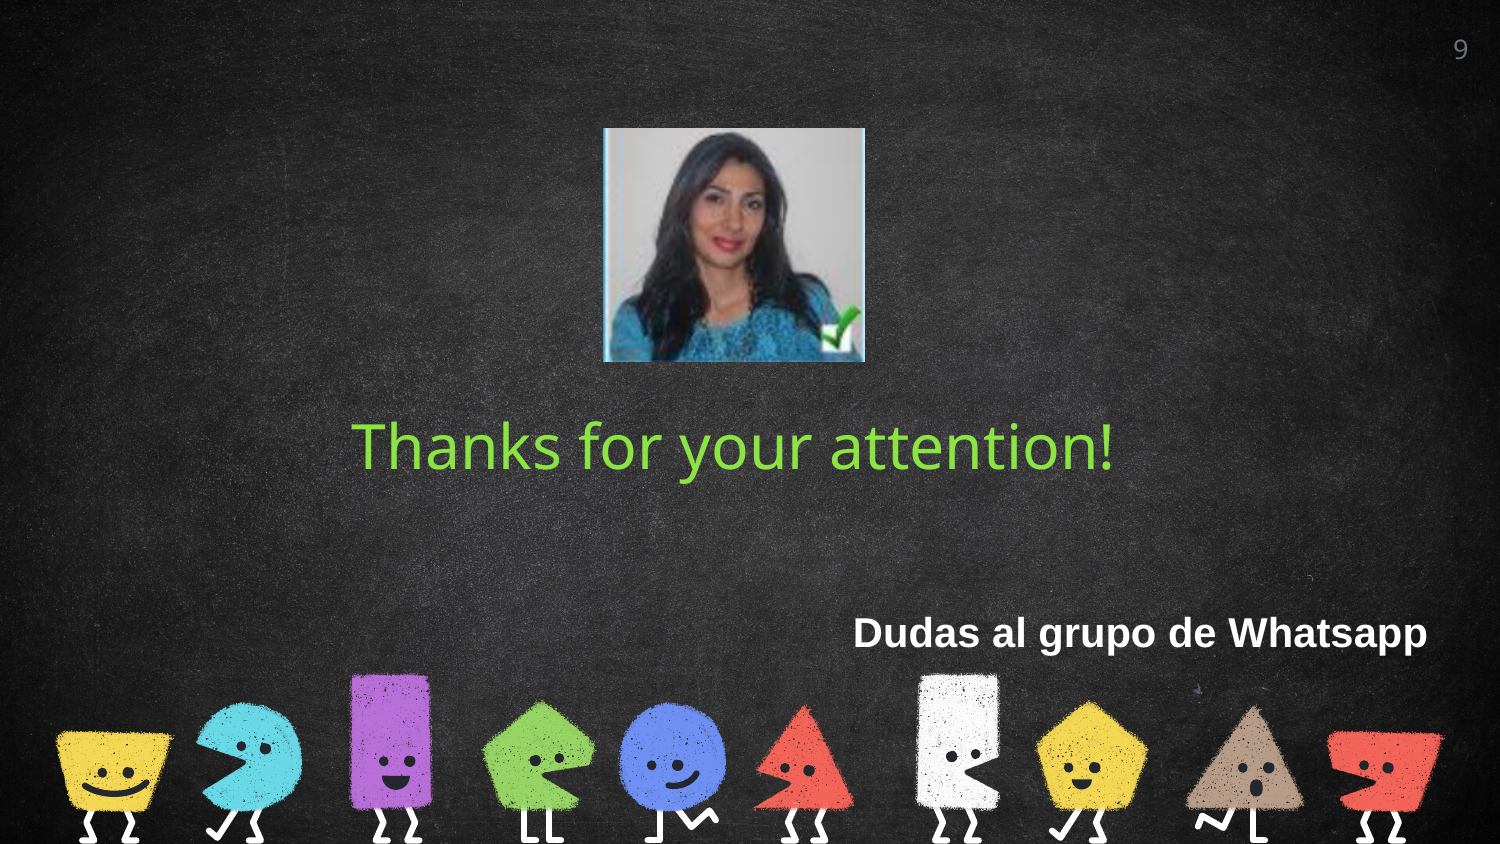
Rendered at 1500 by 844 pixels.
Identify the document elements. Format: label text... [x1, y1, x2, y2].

text_box Dudas al grupo de Whatsapp [837, 598, 1443, 664]
slide_number 9 [1378, 32, 1469, 98]
picture [0, 0, 1500, 844]
title Thanks for your attention! [207, 415, 1262, 490]
